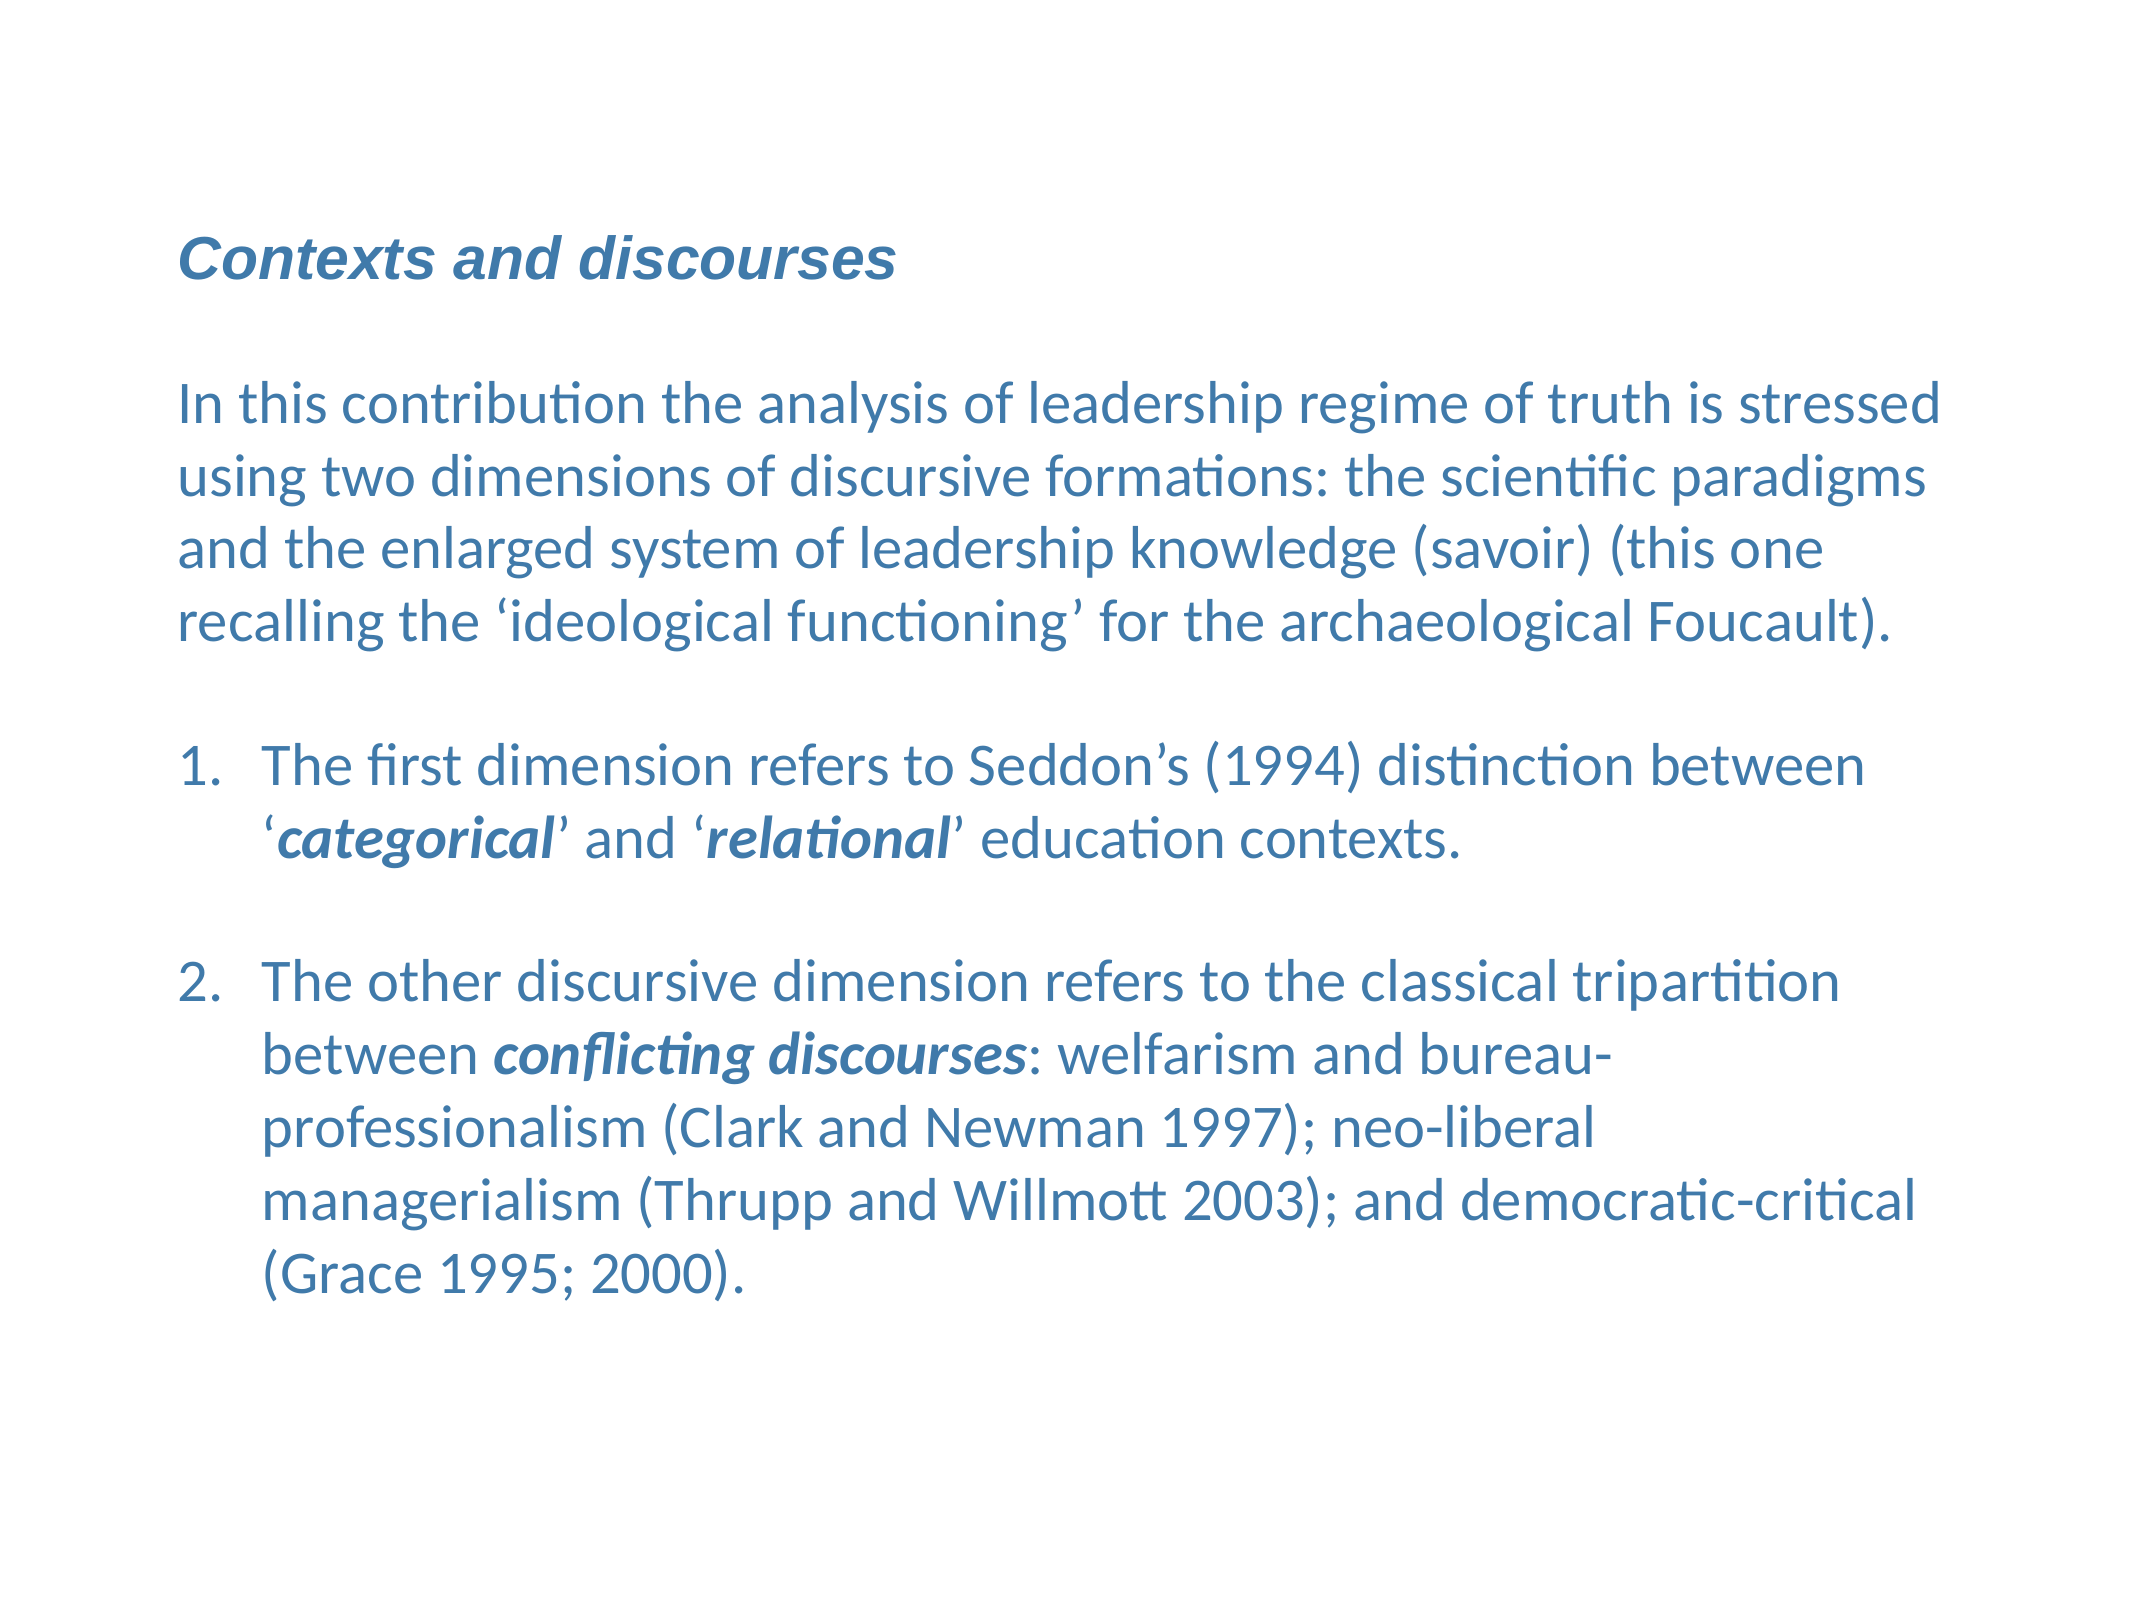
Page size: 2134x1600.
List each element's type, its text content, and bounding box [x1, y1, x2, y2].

list Contexts and discourses In this contribution the analysis of leadership regime of truth is stressed using two dimensions of discursive formations: the scientific paradigms and the enlarged system of leadership knowledge (savoir) (this one recalling the ‘ideological functioning’ for the archaeological Foucault). The first dimension refers to Seddon’s (1994) distinction between ‘categorical’ and ‘relational’ education contexts. The other discursive dimension refers to the classical tripartition between conflicting discourses: welfarism and bureau-professionalism (Clark and Newman 1997); neo-liberal managerialism (Thrupp and Willmott 2003); and democratic-critical (Grace 1995; 2000). [156, 208, 1978, 1392]
